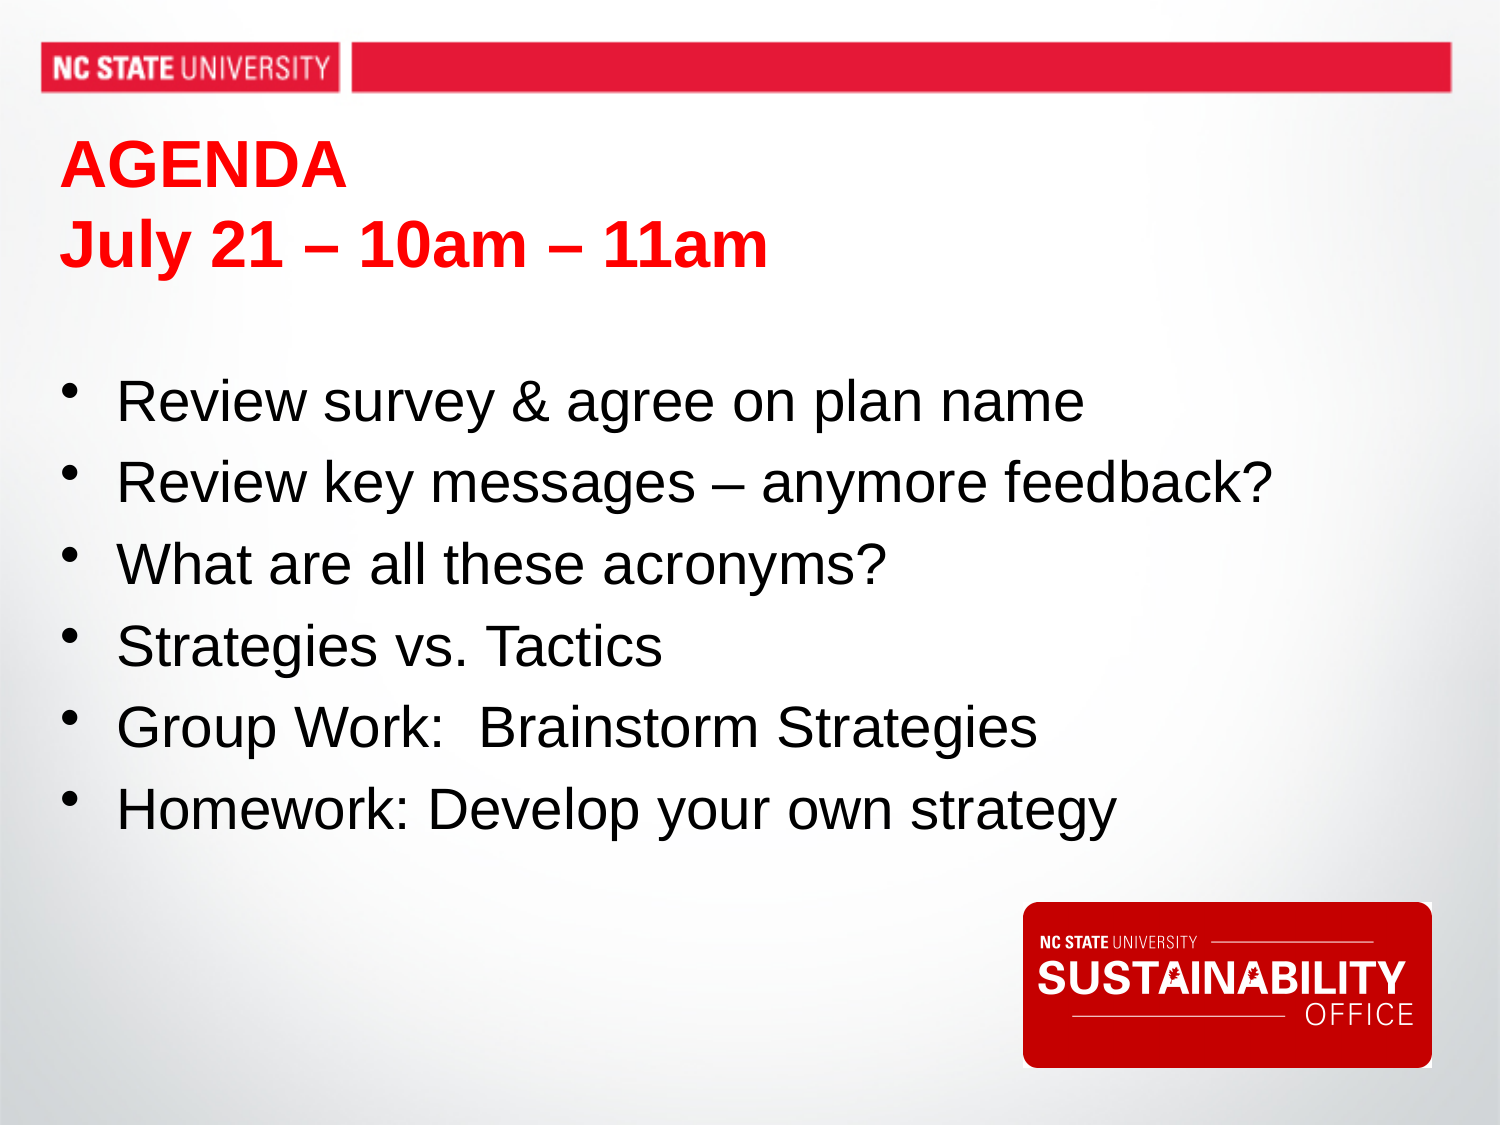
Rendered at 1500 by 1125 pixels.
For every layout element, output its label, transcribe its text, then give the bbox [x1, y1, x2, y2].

picture [0, 0, 1500, 1125]
title AGENDA July 21 – 10am – 11am [44, 106, 1455, 273]
list Review survey & agree on plan name Review key messages – anymore feedback? What are all these acronyms? Strategies vs. Tactics Group Work: Brainstorm Strategies Homework: Develop your own strategy [44, 273, 1462, 1014]
